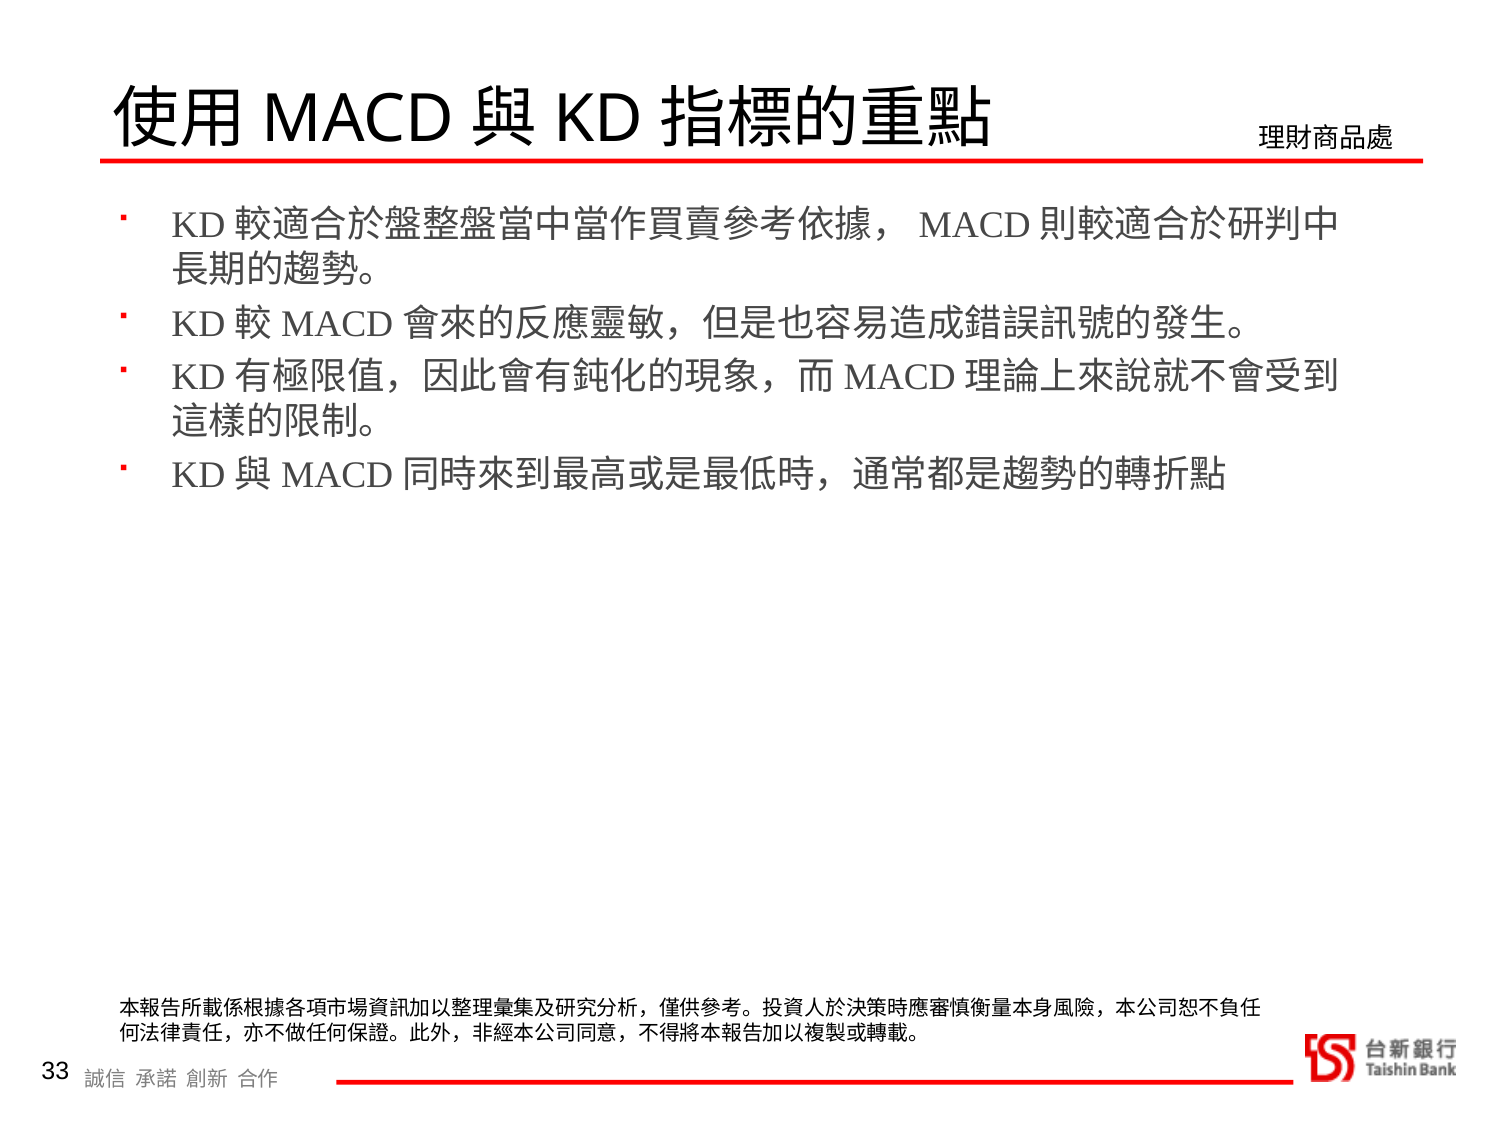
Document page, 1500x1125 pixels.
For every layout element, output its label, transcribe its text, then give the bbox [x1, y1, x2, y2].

text_box 33 [0, 1046, 77, 1092]
text_box 使用MACD與KD指標的重點 [112, 74, 1235, 155]
picture [1305, 1034, 1456, 1082]
text_box KD較適合於盤整盤當中當作買賣參考依據，MACD則較適合於研判中長期的趨勢。 KD較MACD會來的反應靈敏，但是也容易造成錯誤訊號的發生。 KD有極限值，因此會有鈍化的現象，而MACD理論上來說就不會受到這樣的限制。 KD與MACD同時來到最高或是最低時，通常都是趨勢的轉折點 [107, 192, 1383, 503]
